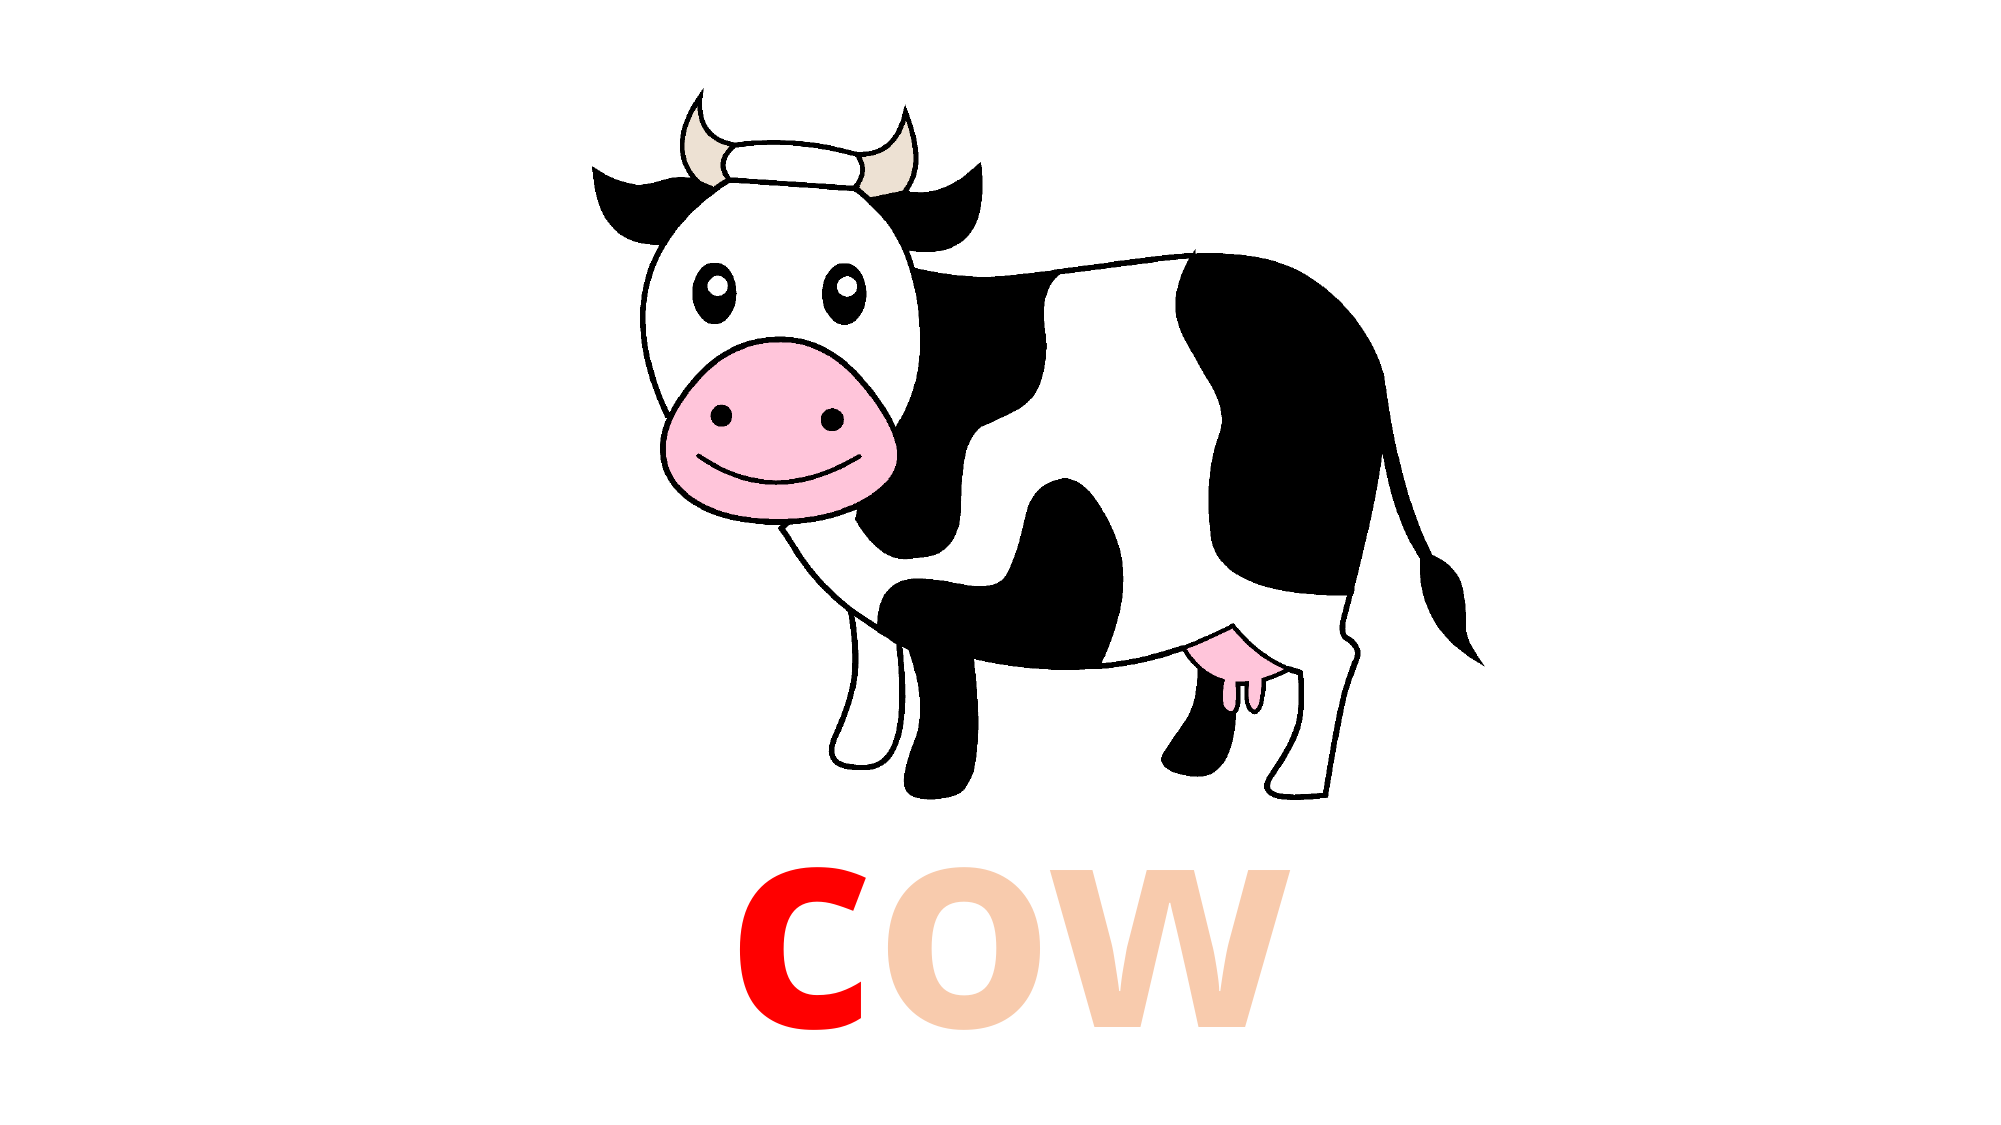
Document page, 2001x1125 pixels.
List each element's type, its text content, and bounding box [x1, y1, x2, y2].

picture [592, 87, 1485, 800]
text_box cow [712, 800, 1309, 1093]
